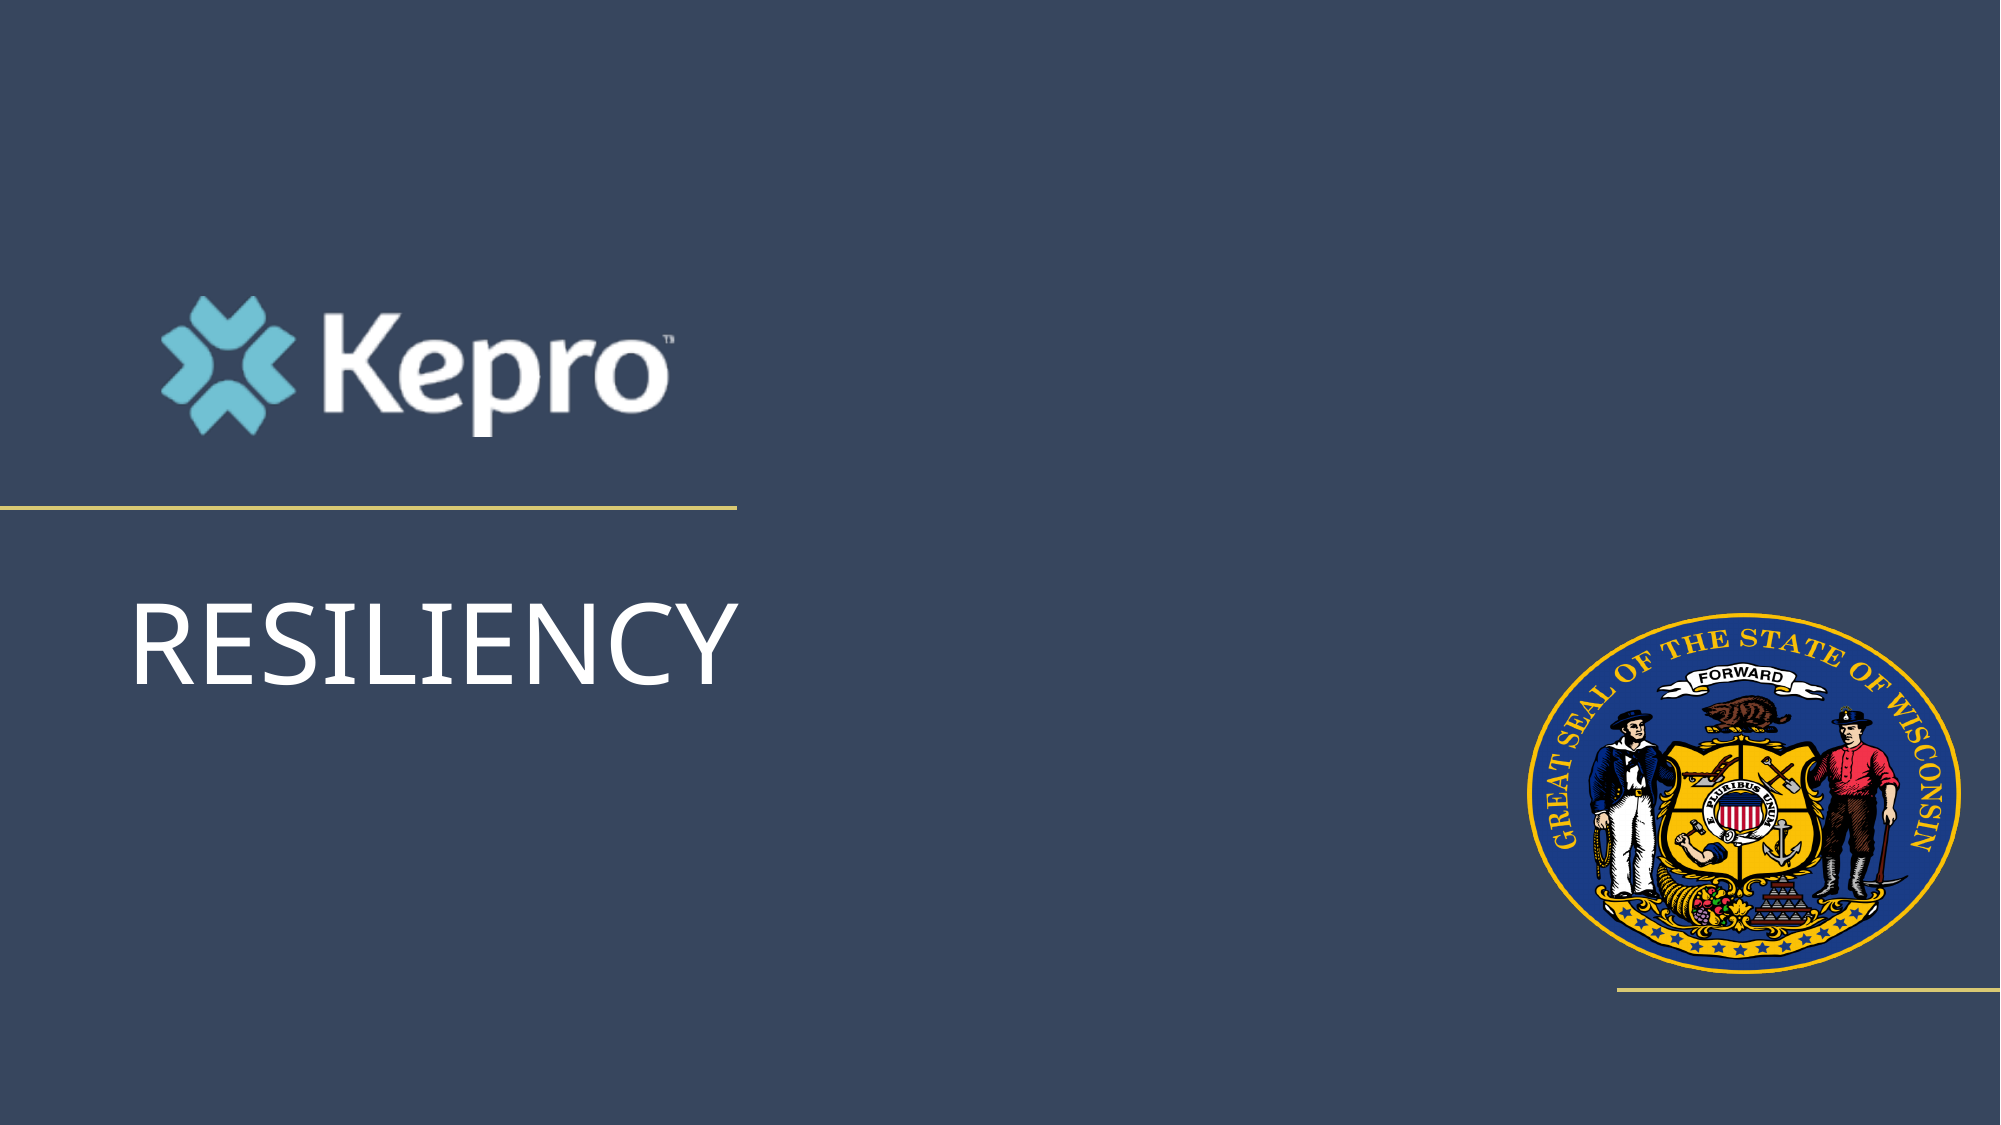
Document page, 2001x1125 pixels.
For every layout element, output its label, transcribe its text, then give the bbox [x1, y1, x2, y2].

picture [1527, 613, 1961, 974]
title Resiliency [111, 562, 1079, 717]
